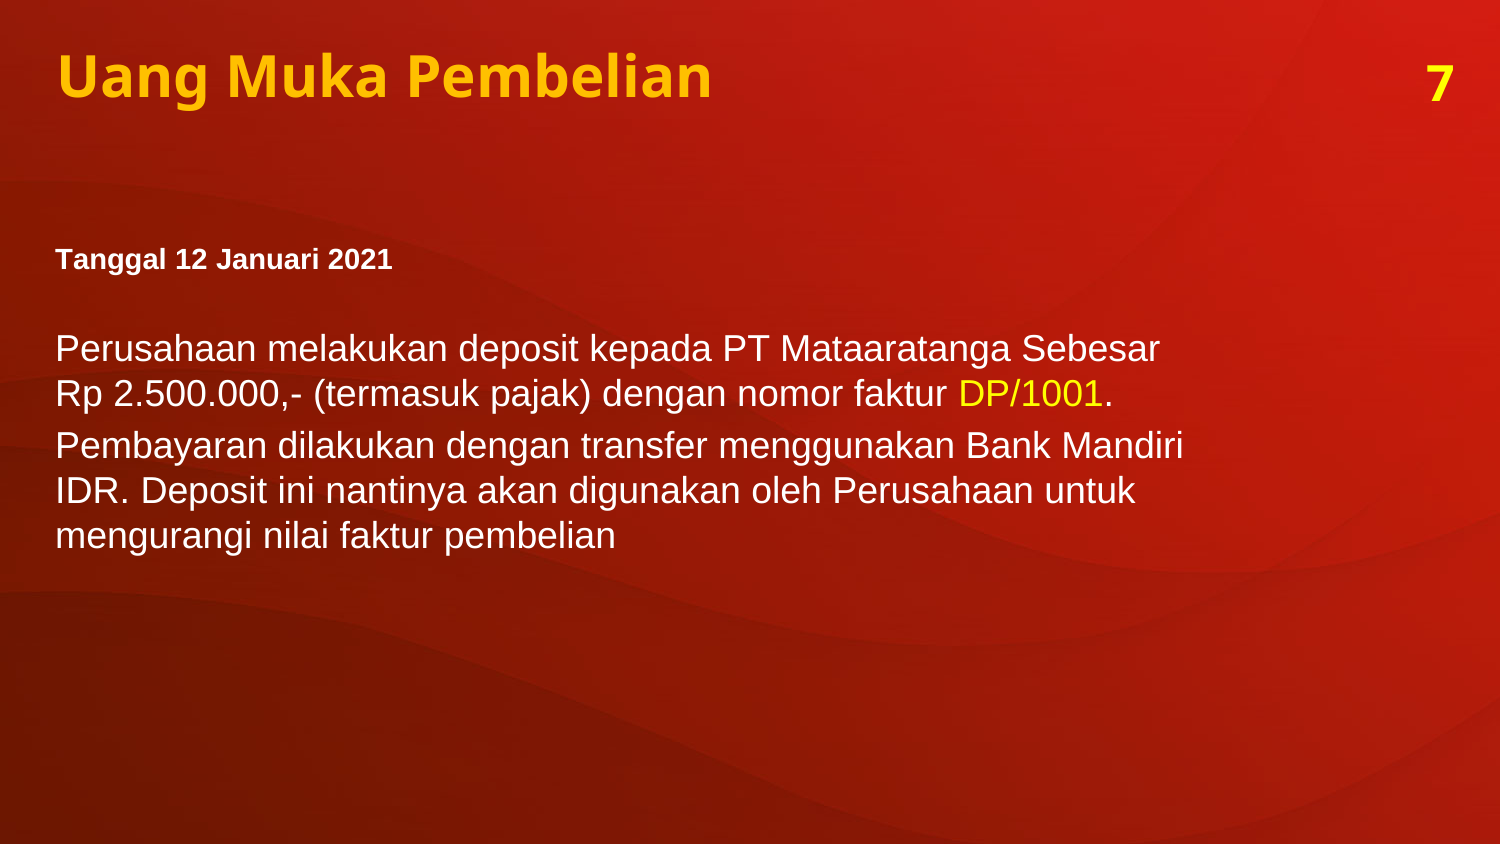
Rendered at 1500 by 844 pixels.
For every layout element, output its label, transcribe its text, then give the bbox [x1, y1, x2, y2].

list Tanggal 12 Januari 2021 Perusahaan melakukan deposit kepada PT Mataaratanga Sebesar Rp 2.500.000,- (termasuk pajak) dengan nomor faktur DP/1001. Pembayaran dilakukan dengan transfer menggunakan Bank Mandiri IDR. Deposit ini nantinya akan digunakan oleh Perusahaan untuk mengurangi nilai faktur pembelian [40, 197, 1223, 599]
text_box 7 [1412, 43, 1471, 119]
picture [0, 0, 1500, 844]
text_box Uang Muka Pembelian [41, 32, 998, 117]
